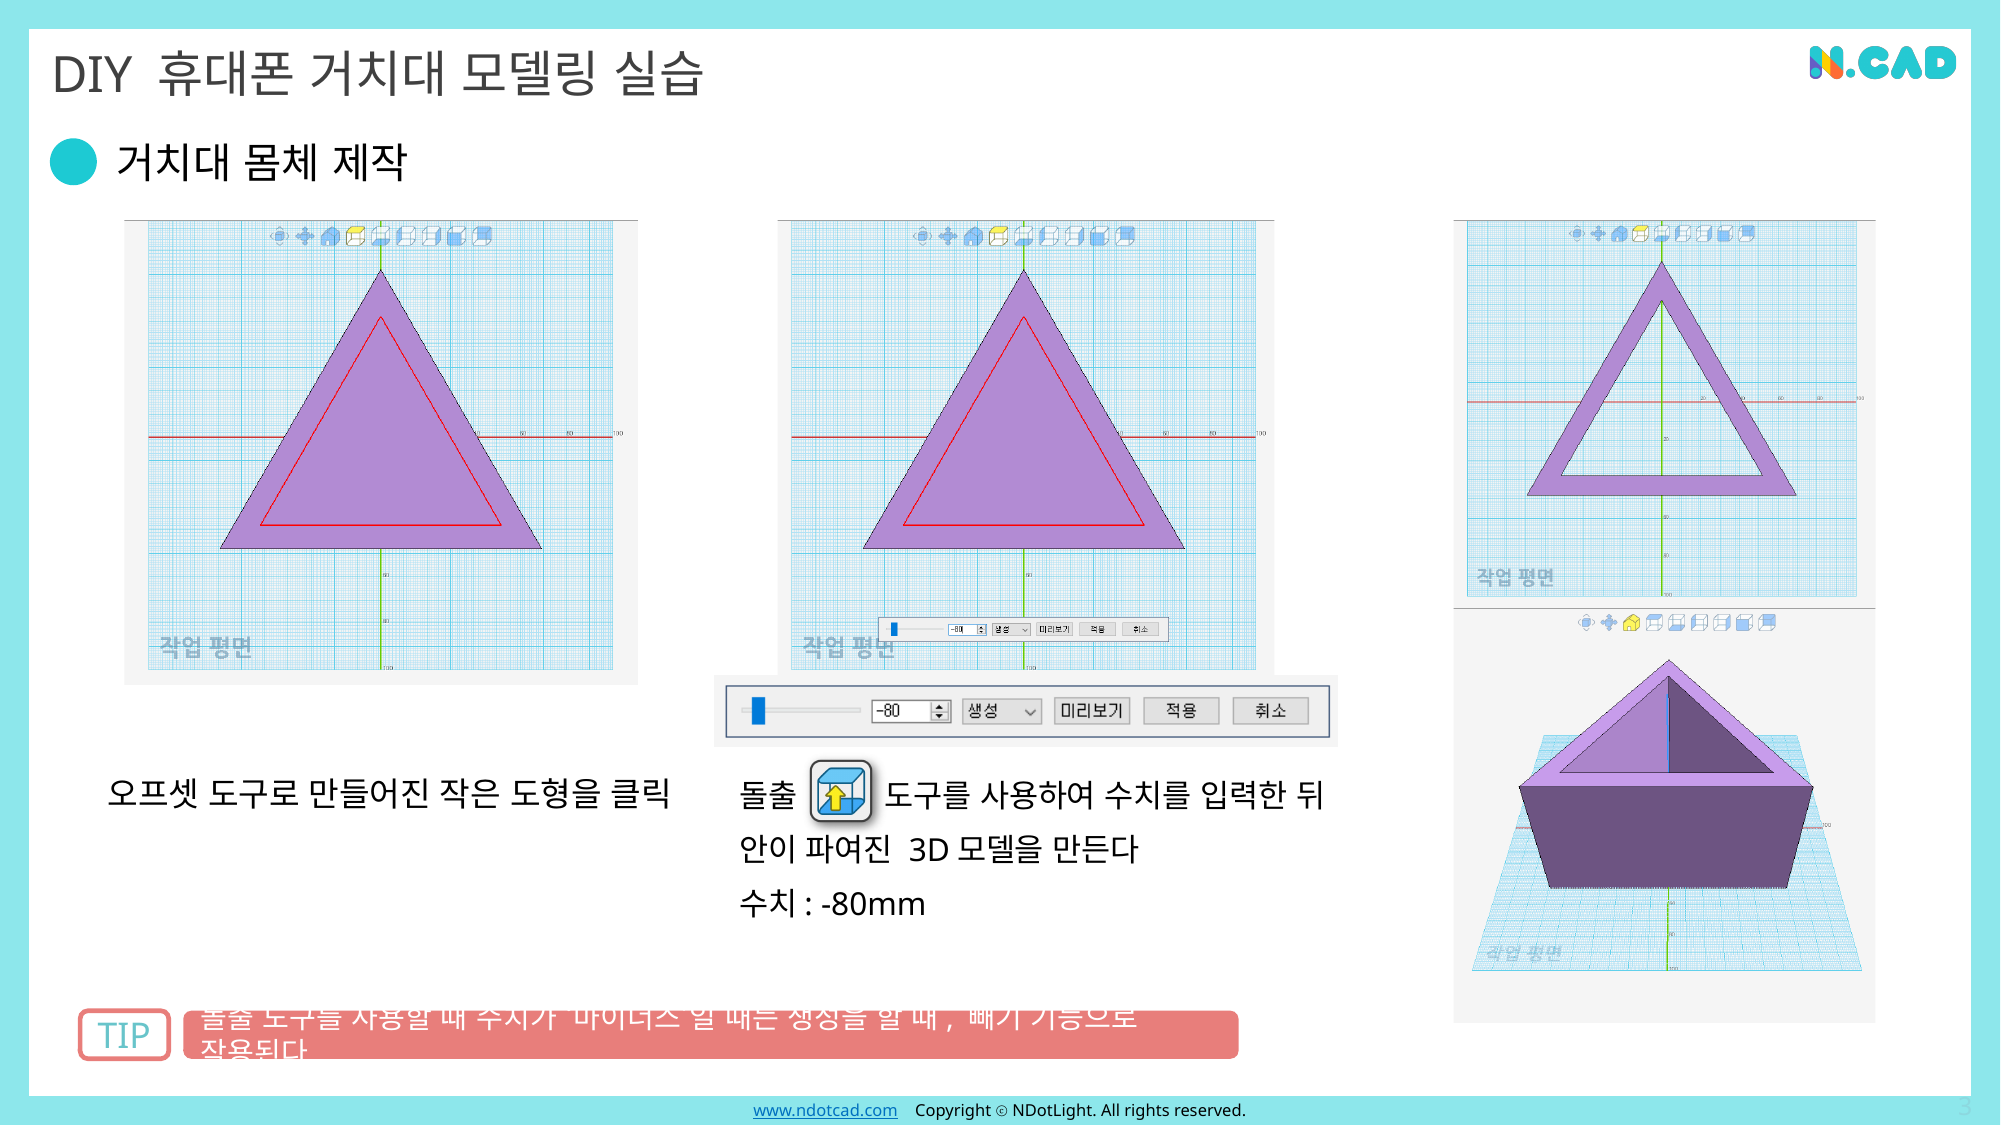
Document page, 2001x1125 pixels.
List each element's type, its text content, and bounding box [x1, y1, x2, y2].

text_box 돌출 도구를 사용할 때 수치가 ‘마이너스’일 때는 생성을 할 때, 빼기 기능으로 작용된다. [182, 1009, 1240, 1060]
picture [1453, 220, 1876, 1023]
slide_number 3 [1757, 1089, 1988, 1125]
text_box 오프셋 도구로 만들어진 작은 도형을 클릭 [92, 770, 760, 929]
picture [124, 220, 638, 685]
text_box TIP [79, 1009, 170, 1060]
text_box 돌출 도구를 사용하여 수치를 입력한 뒤 안이 파여진 3D모델을 만든다 수치: -80mm [724, 773, 1392, 932]
picture [714, 220, 1338, 840]
picture [1809, 46, 1957, 81]
title DIY 휴대폰 거치대 모델링 실습 [36, 35, 1153, 119]
subtitle 거치대 몸체 제작 [101, 122, 859, 207]
